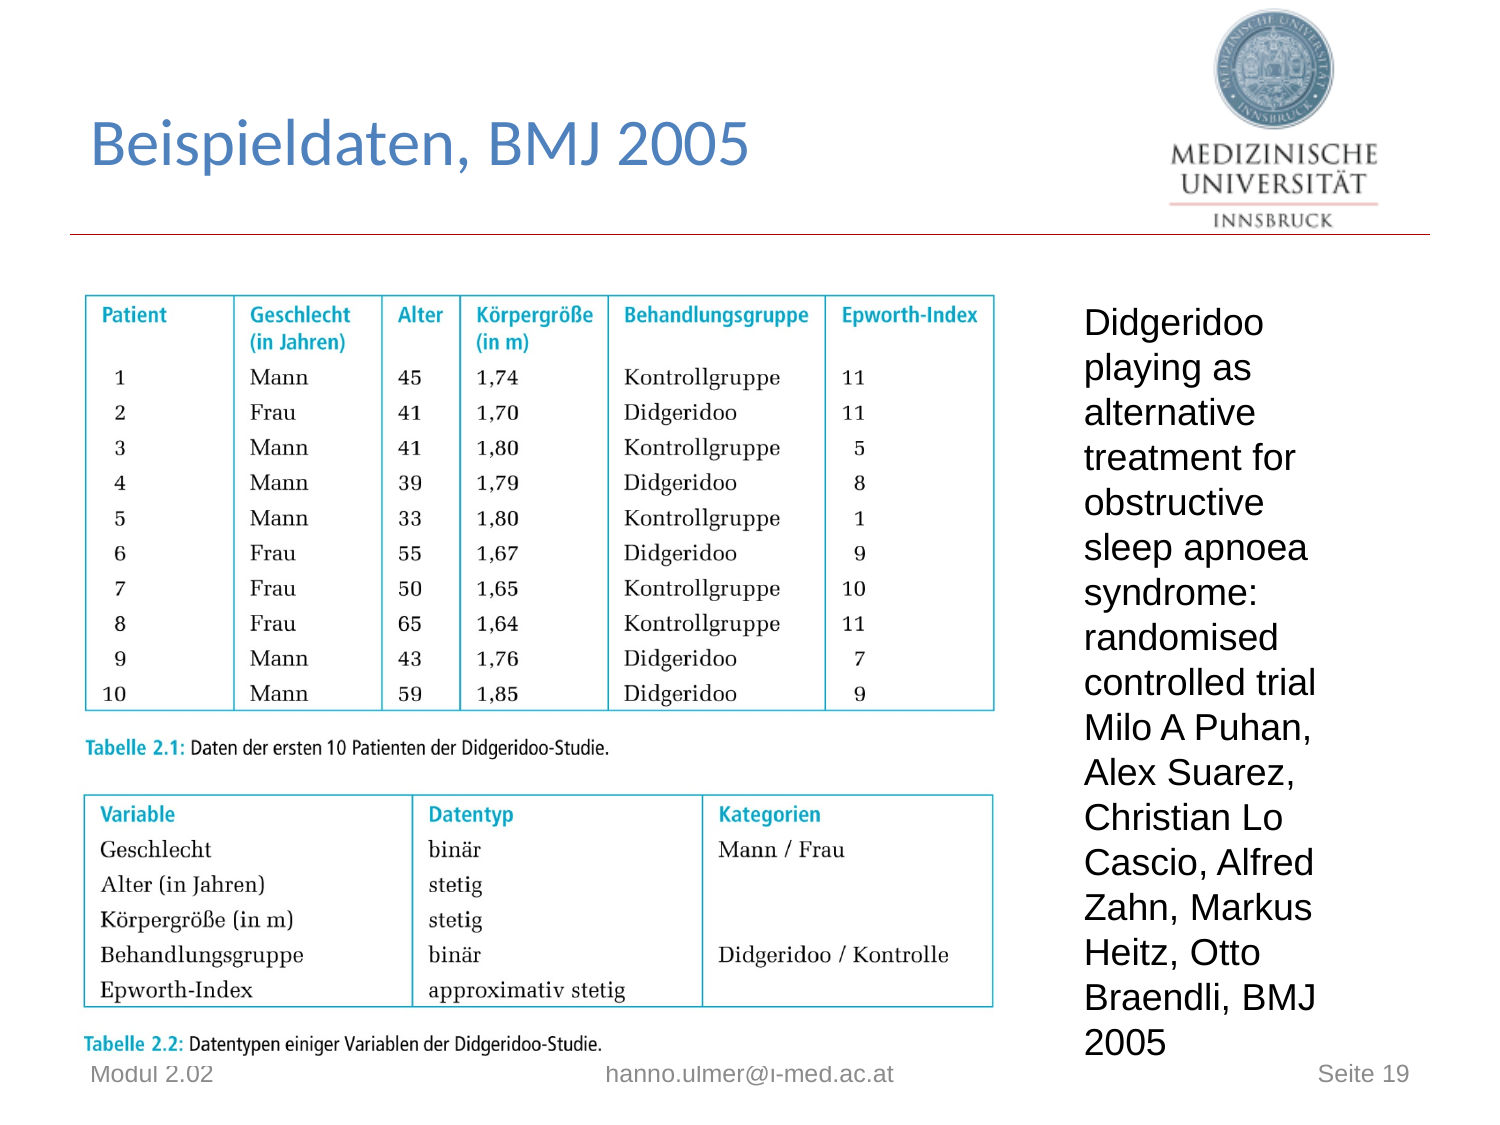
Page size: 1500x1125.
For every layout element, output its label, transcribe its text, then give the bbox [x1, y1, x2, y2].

title Beispieldaten, BMJ 2005 [75, 45, 1090, 233]
picture [76, 290, 999, 767]
slide_number Modul 2.02 [75, 1073, 425, 1103]
footer hanno.ulmer@i-med.ac.at [512, 1075, 988, 1103]
slide_number Seite 19 [1074, 1042, 1425, 1103]
picture [1155, 0, 1393, 234]
text_box Didgeridoo playing as alternative treatment for obstructive sleep apnoea syndrome: randomised controlled trial Milo A Puhan, Alex Suarez, Christian Lo Cascio, Alfred Zahn, Markus Heitz, Otto Braendli, BMJ 2005 [1068, 290, 1365, 1071]
picture [77, 786, 999, 1067]
